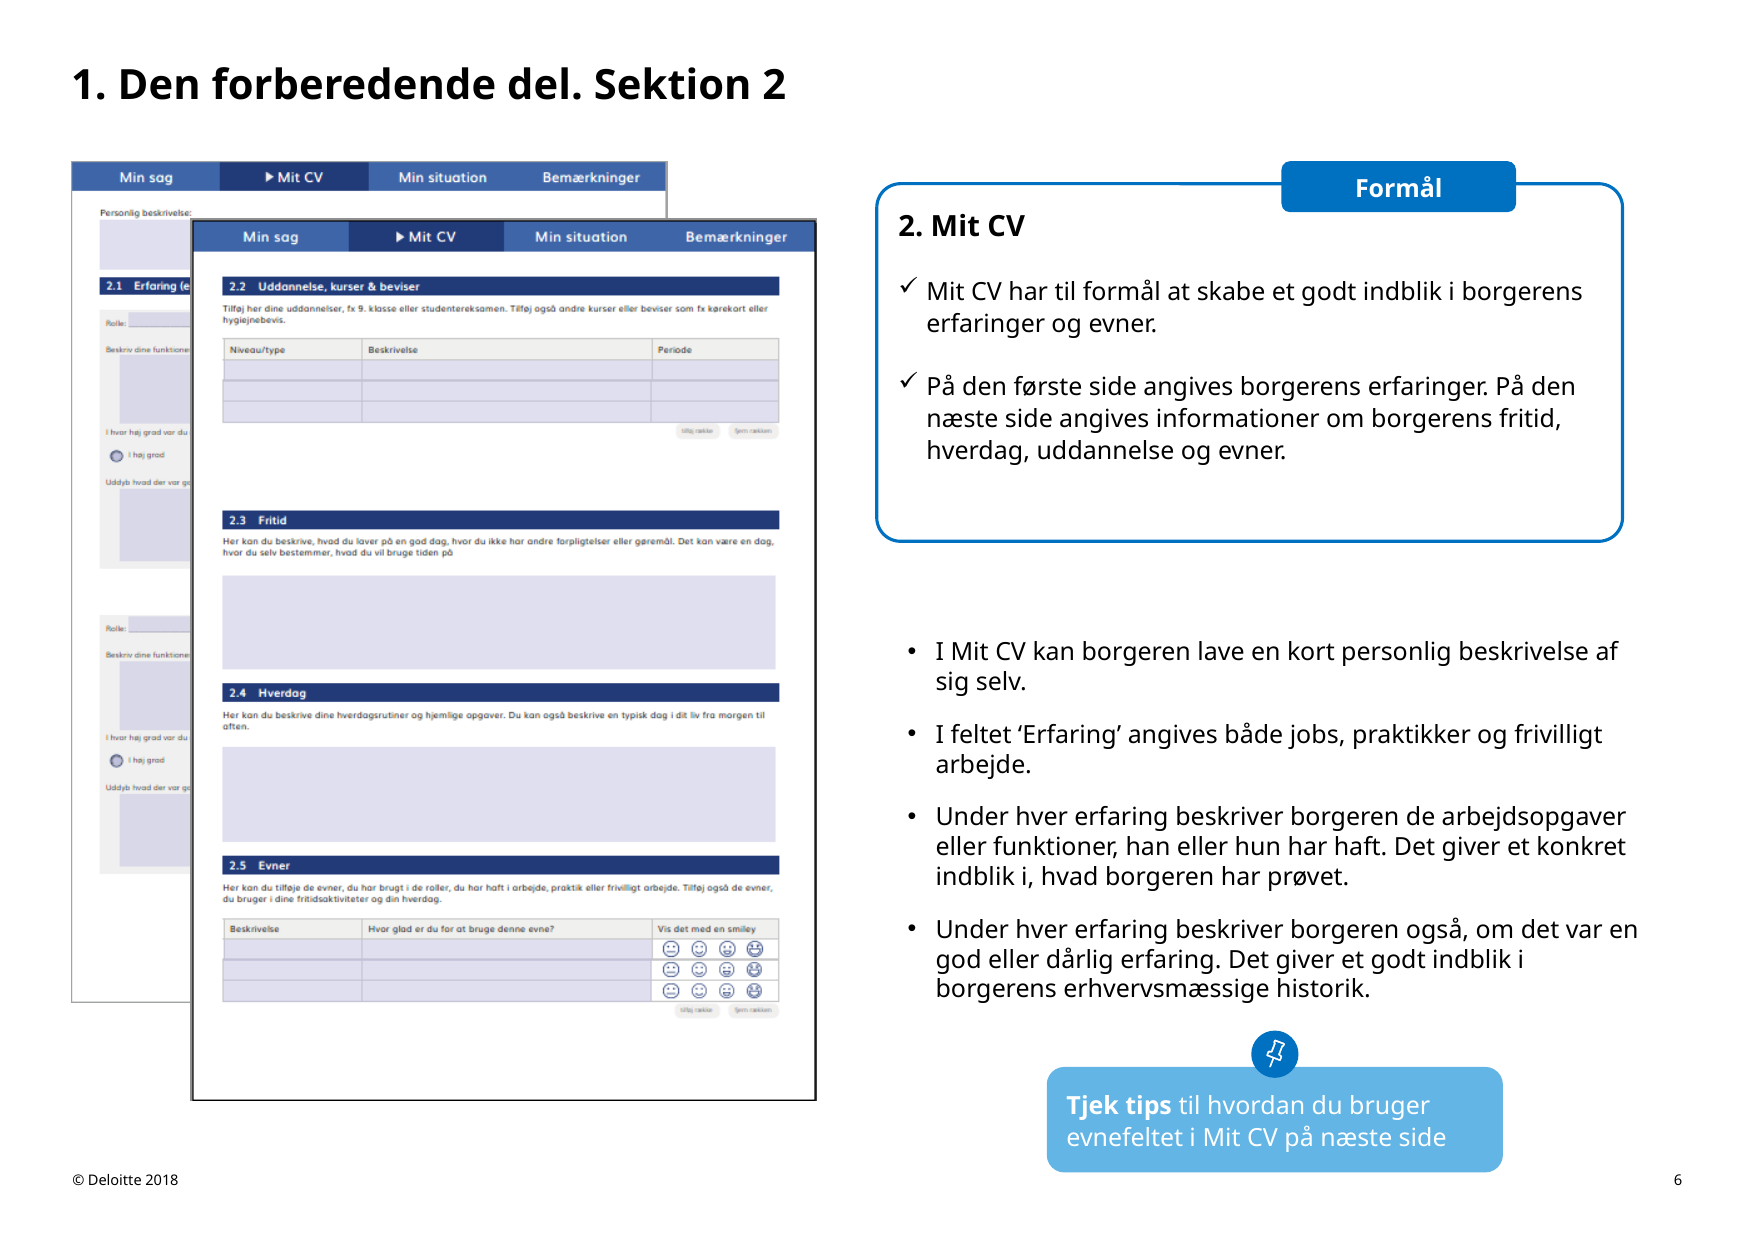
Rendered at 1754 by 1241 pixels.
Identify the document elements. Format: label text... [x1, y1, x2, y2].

text_box 2. Mit CV Mit CV har til formål at skabe et godt indblik i borgerens erfaringer og evner. På den første side angives borgerens erfaringer. På den næste side angives informationer om borgerens fritid, hverdag, uddannelse og evner. [876, 183, 1623, 542]
title 1. Den forberedende del. Sektion 2 [71, 57, 1683, 184]
text_box Tjek tips til hvordan du bruger evnefeltet i Mit CV på næste side [1046, 1066, 1503, 1173]
text_box Formål [1281, 161, 1517, 213]
text_box I Mit CV kan borgeren lave en kort personlig beskrivelse af sig selv. I feltet ‘Erfaring’ angives både jobs, praktikker og frivilligt arbejde. Under hver erfaring beskriver borgeren de arbejdsopgaver eller funktioner, han eller hun har haft. Det giver et konkret indblik i, hvad borgeren har prøvet. Under hver erfaring beskriver borgeren også, om det var en god eller dårlig erfaring. Det giver et godt indblik i borgerens erhvervsmæssige historik. [907, 635, 1654, 996]
text_box [1251, 1030, 1299, 1078]
picture [70, 160, 818, 1102]
